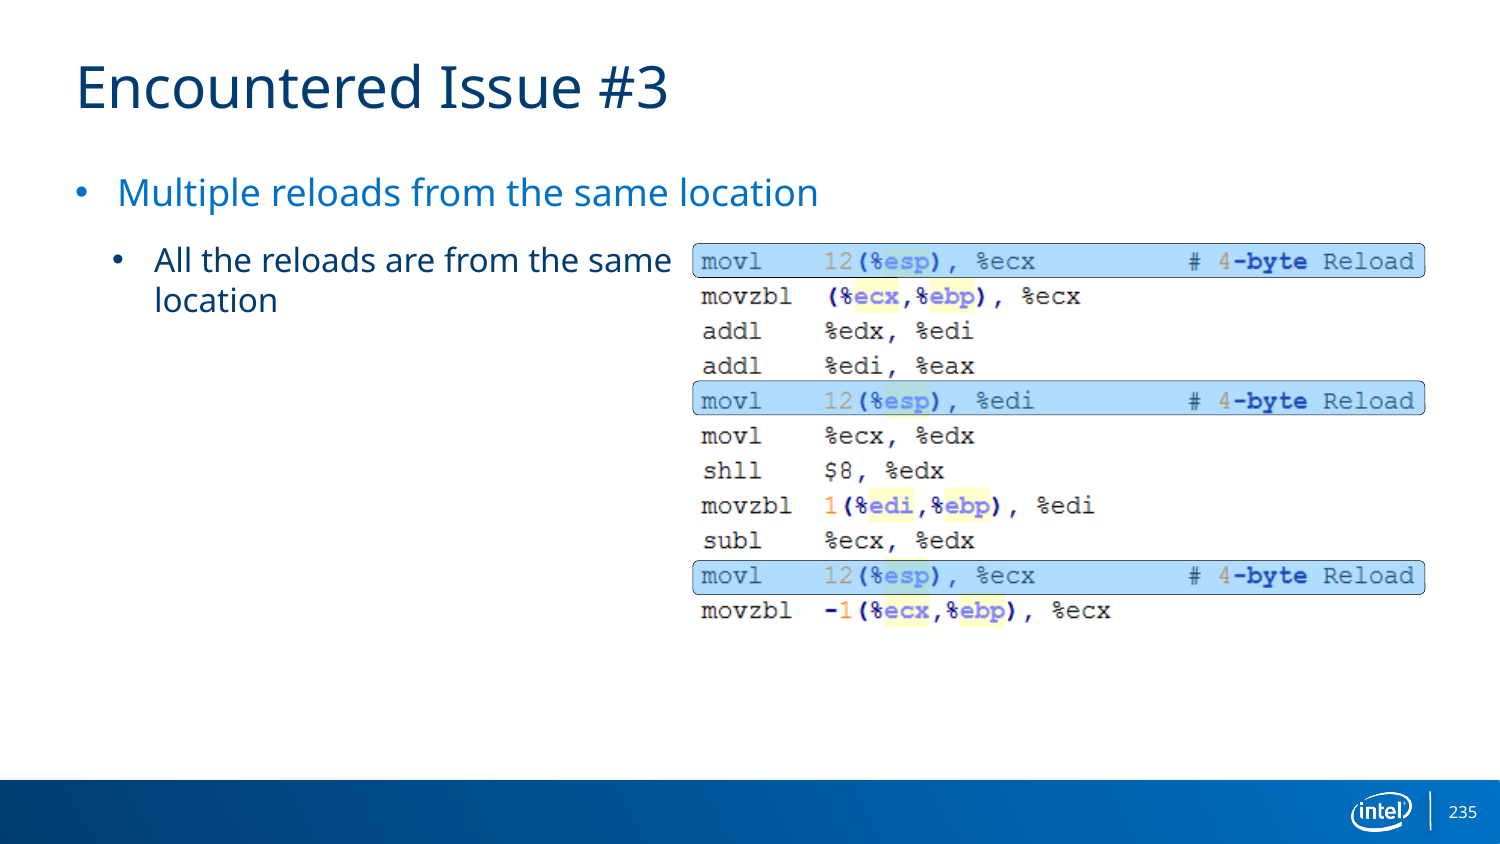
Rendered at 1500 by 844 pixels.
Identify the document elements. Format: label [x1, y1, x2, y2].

picture [692, 248, 1426, 629]
title [75, 50, 1425, 160]
slide_number [1127, 791, 1478, 837]
text_box [693, 243, 1425, 248]
list [75, 168, 1425, 732]
